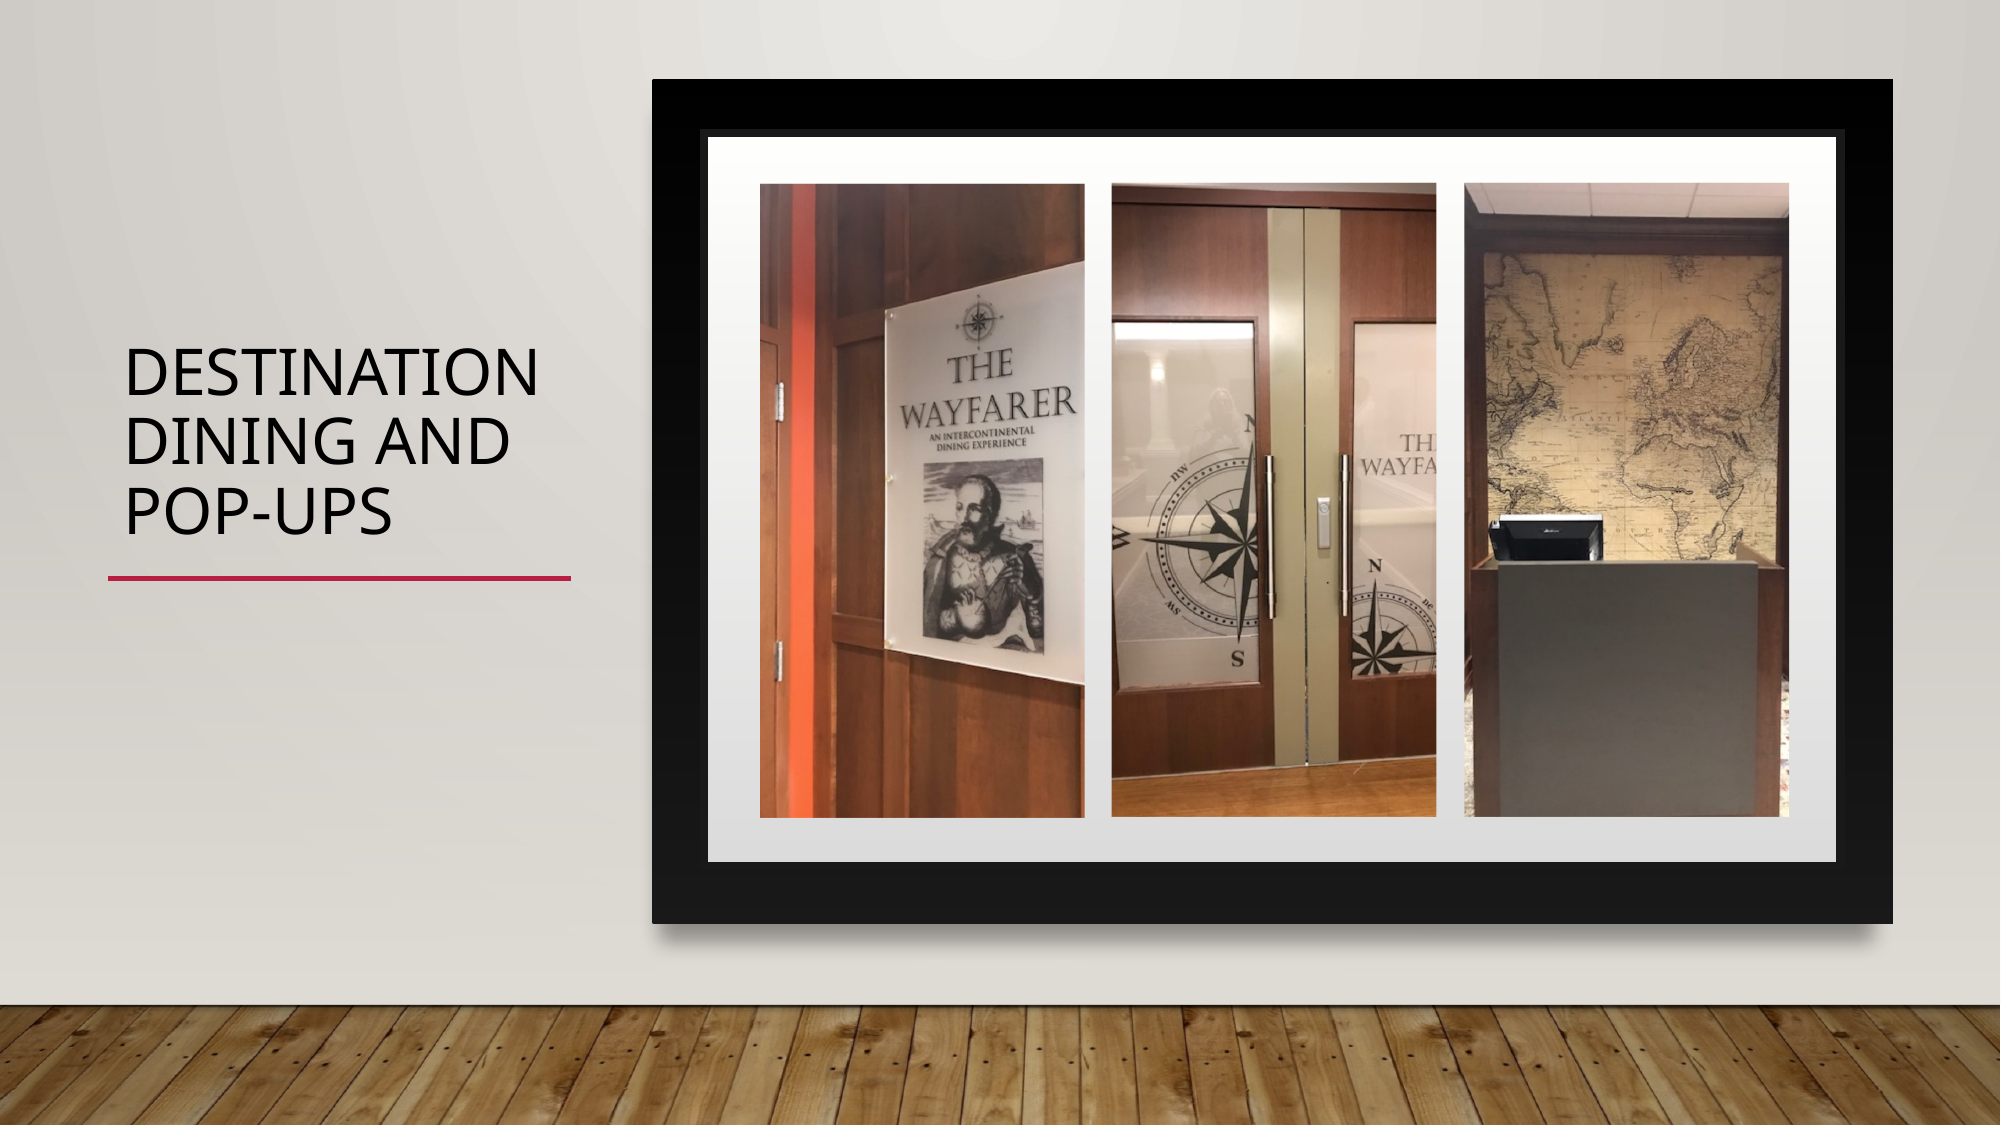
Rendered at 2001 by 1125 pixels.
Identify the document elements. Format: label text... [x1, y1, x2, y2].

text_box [652, 663, 1894, 924]
text_box [0, 330, 2000, 1004]
title Destination Dining and Pop-ups [108, 241, 572, 549]
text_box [652, 78, 1894, 337]
picture [604, 337, 1945, 663]
picture [0, 1006, 2000, 1125]
text_box [0, 0, 2000, 330]
